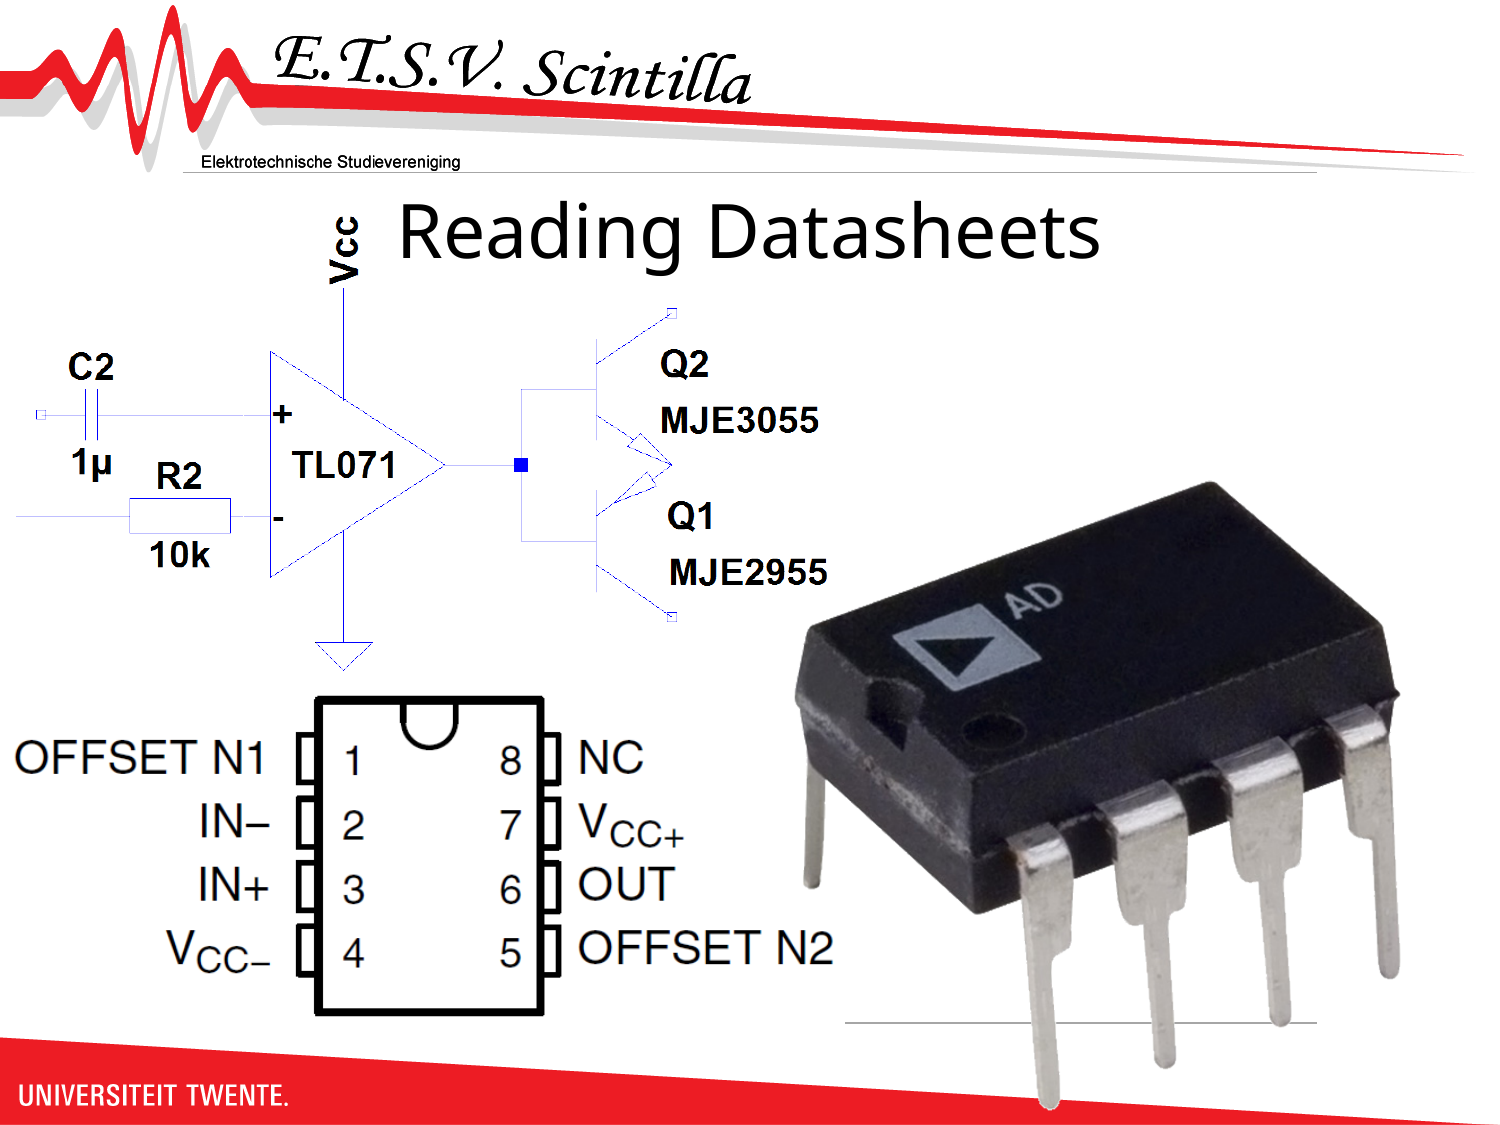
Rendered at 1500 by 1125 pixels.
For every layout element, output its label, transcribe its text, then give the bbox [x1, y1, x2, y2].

picture [0, 0, 1500, 173]
picture [0, 183, 1500, 1125]
title Reading Datasheets [75, 175, 1425, 282]
